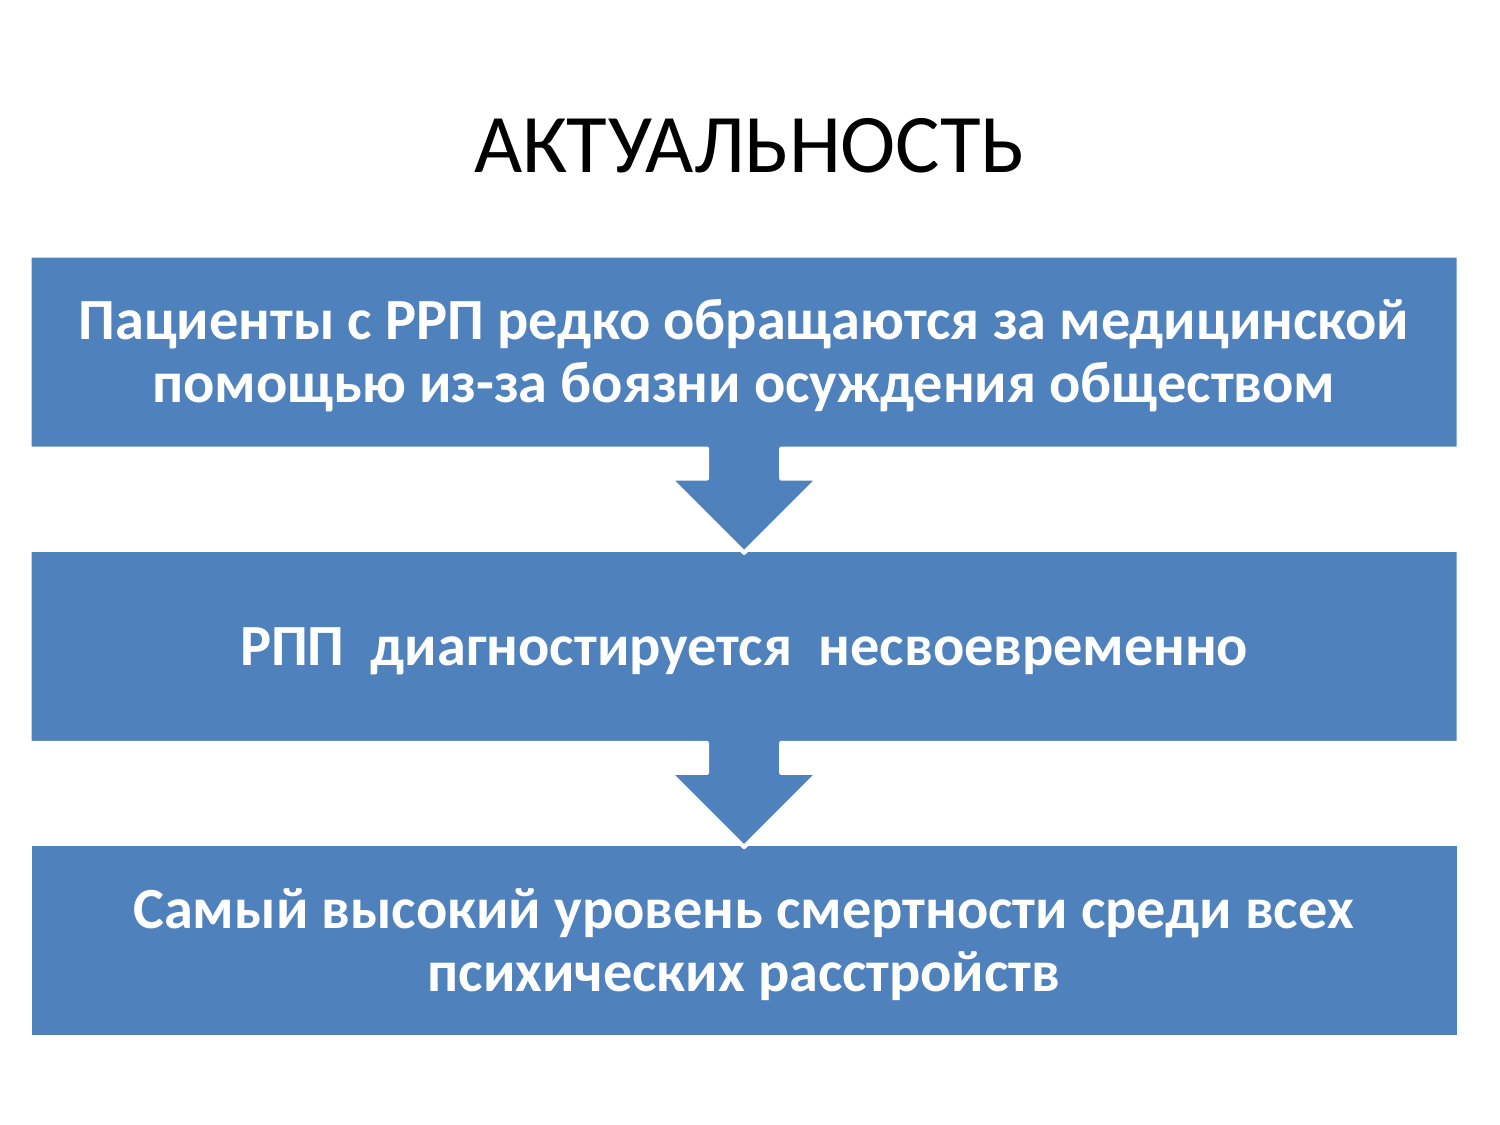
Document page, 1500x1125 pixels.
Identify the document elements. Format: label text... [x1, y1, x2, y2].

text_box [29, 255, 1459, 1038]
title АКТУАЛЬНОСТЬ [75, 45, 1425, 233]
